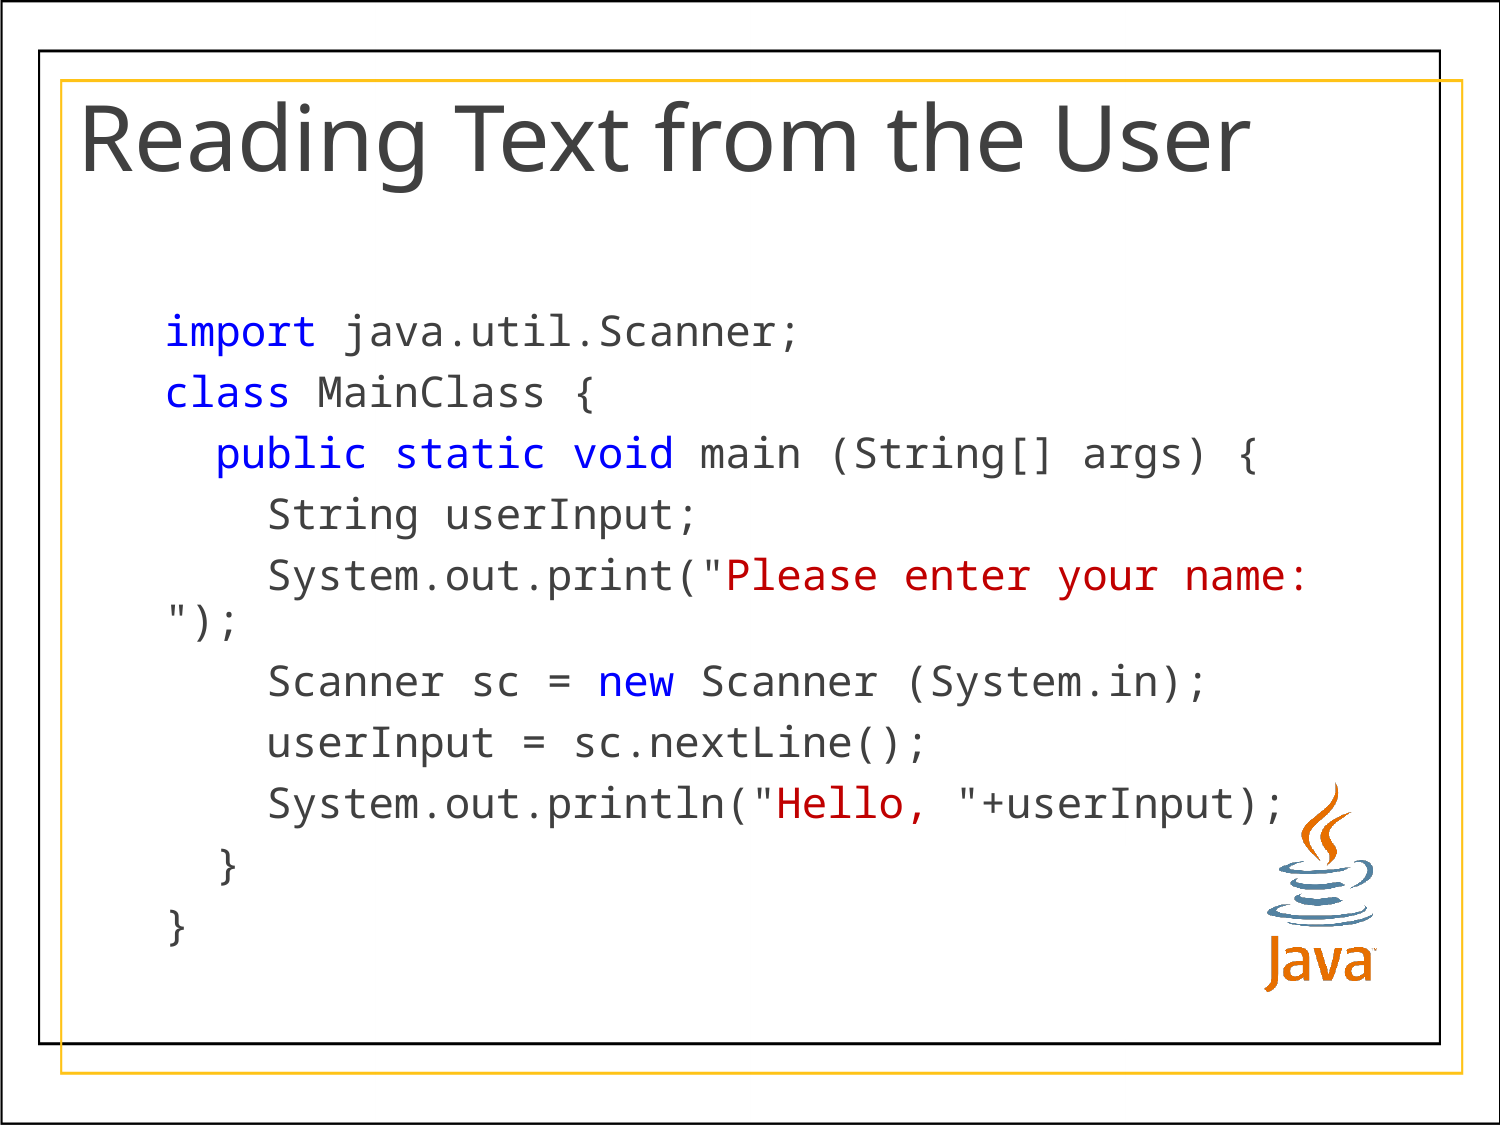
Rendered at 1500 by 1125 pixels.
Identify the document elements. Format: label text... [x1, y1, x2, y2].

text_box [1078, 846, 1429, 1040]
title Reading Text from the User [62, 47, 1373, 238]
picture [0, 0, 1500, 1125]
list import java.util.Scanner; class MainClass { public static void main (String[] args) { String userInput; System.out.print("Please enter your name: "); Scanner sc = new Scanner (System.in); userInput = sc.nextLine(); System.out.println("Hello, "+userInput); } } [134, 302, 1373, 963]
